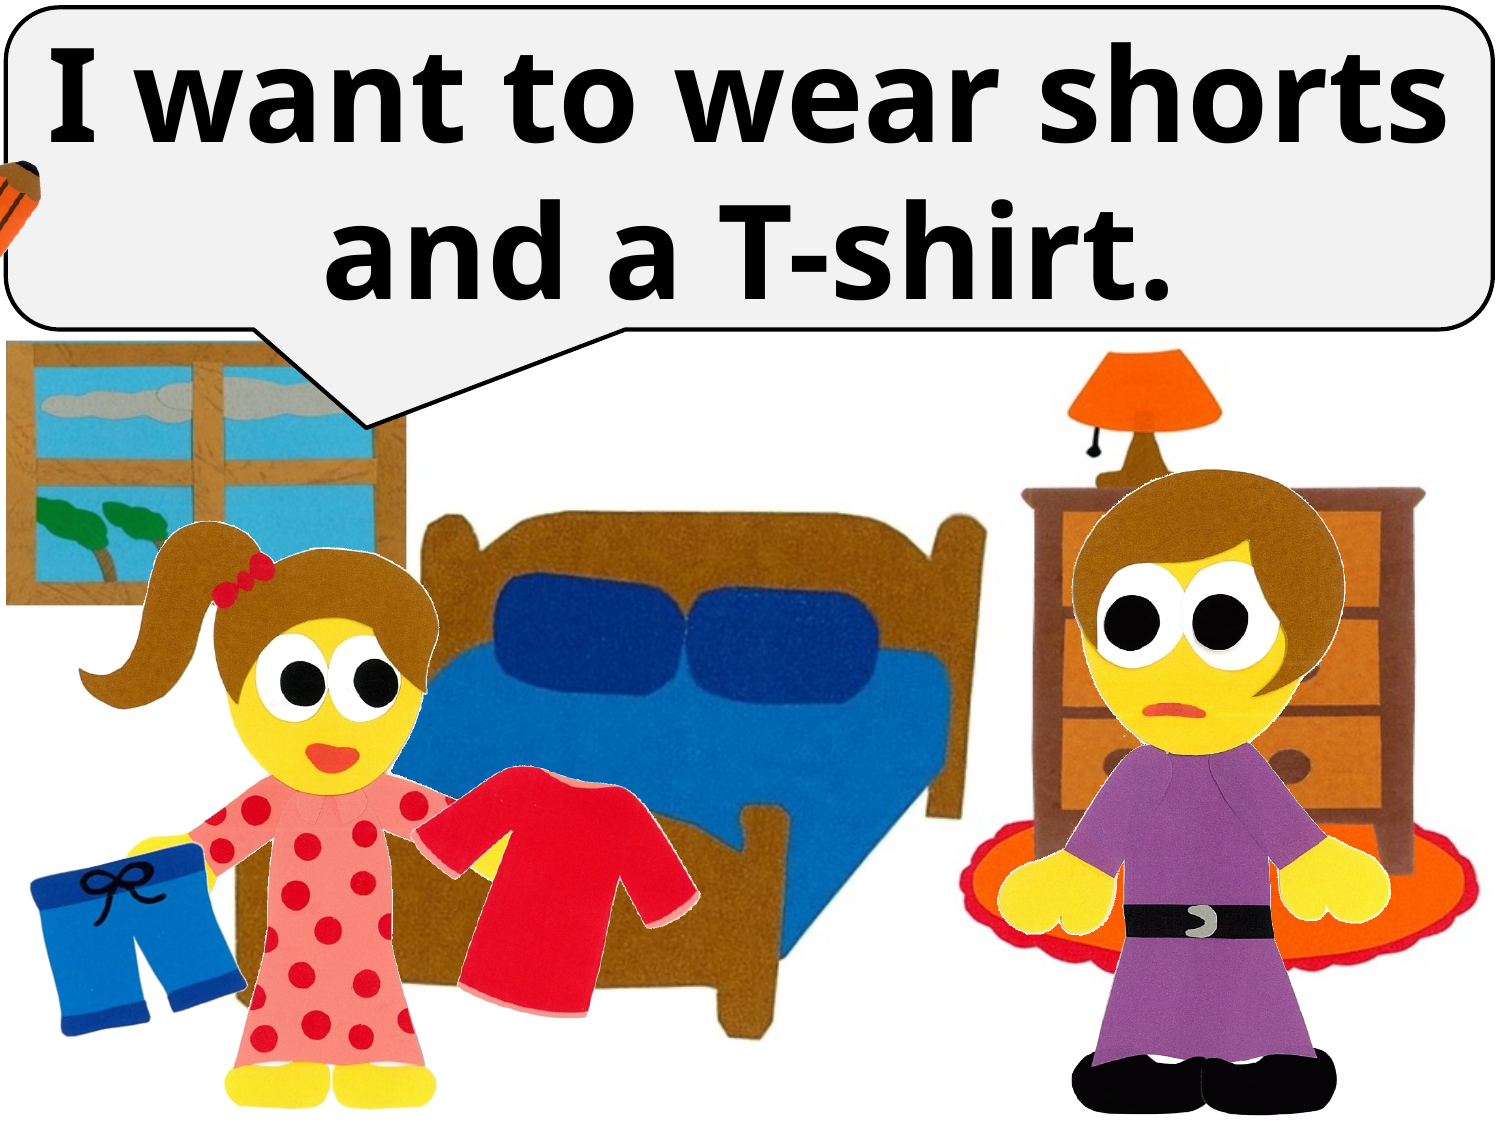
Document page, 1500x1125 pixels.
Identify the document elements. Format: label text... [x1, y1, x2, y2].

picture [0, 137, 65, 268]
picture [6, 338, 1494, 1125]
text_box I want to wear shorts and a T-shirt. [3, 5, 1495, 336]
